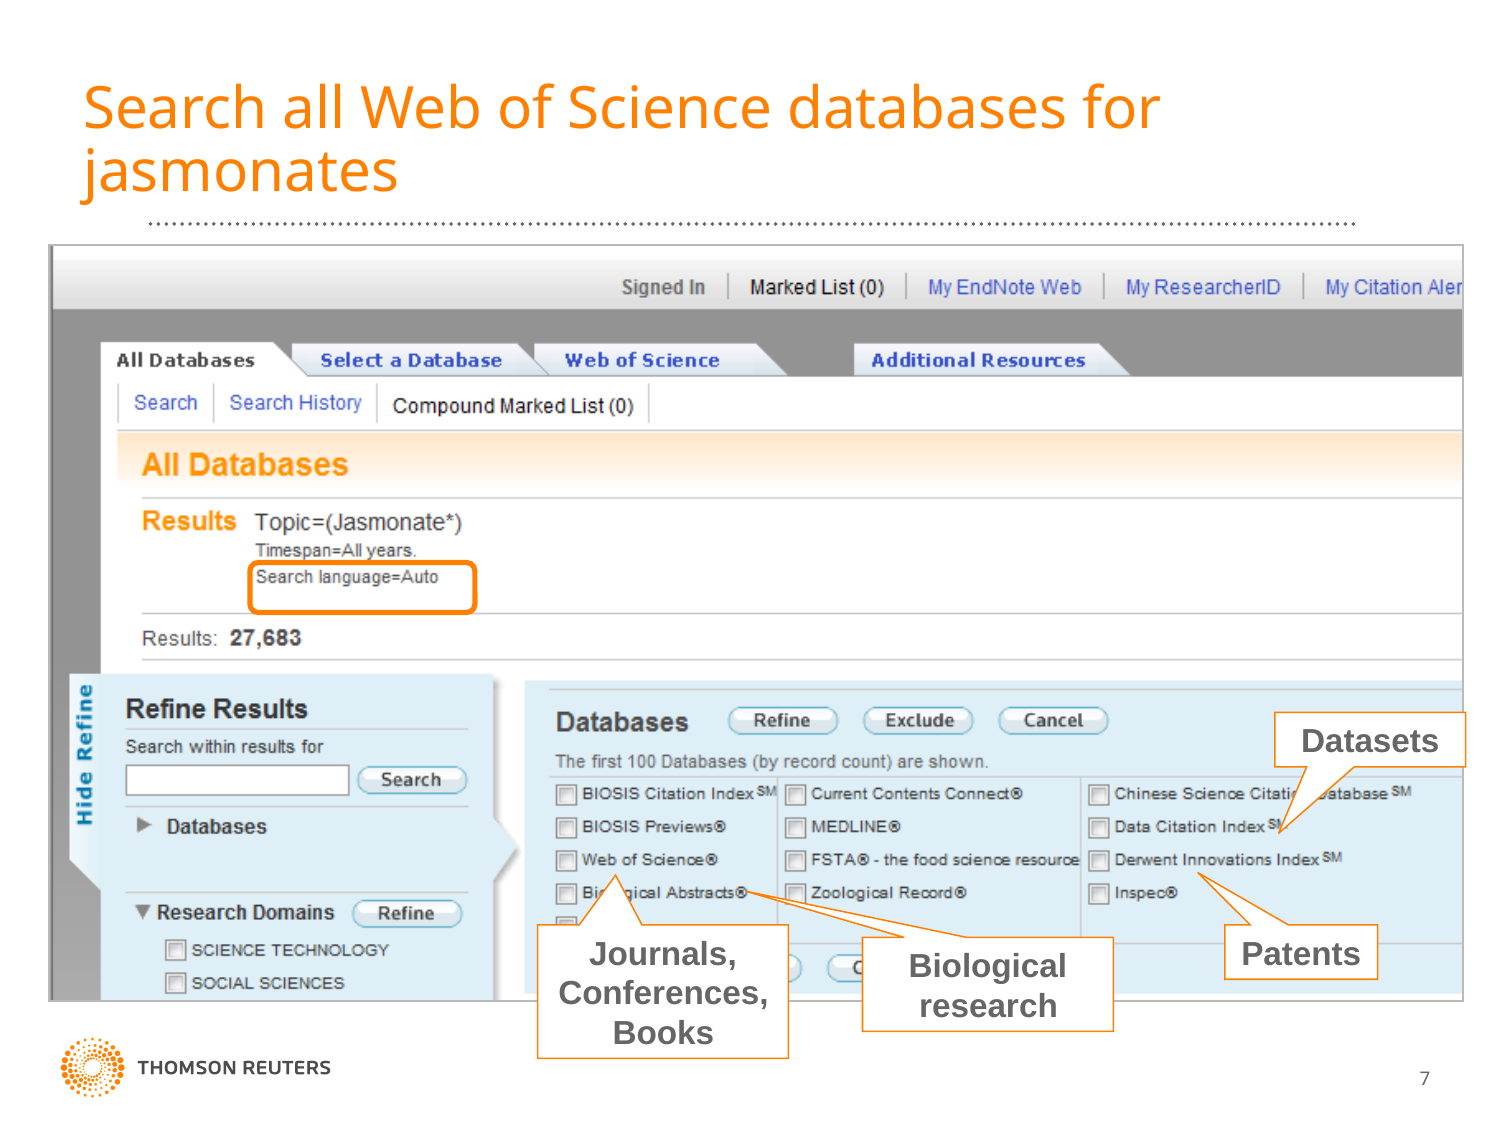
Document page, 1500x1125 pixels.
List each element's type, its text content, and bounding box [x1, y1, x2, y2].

text_box Biological research [862, 1009, 1114, 1032]
picture [49, 245, 1463, 1001]
picture [60, 1037, 331, 1124]
text_box Journals, Conferences, Books [537, 1009, 789, 1059]
title Search all Web of Science databases for jasmonates [75, 67, 1438, 205]
slide_number 7 [1383, 1058, 1467, 1106]
